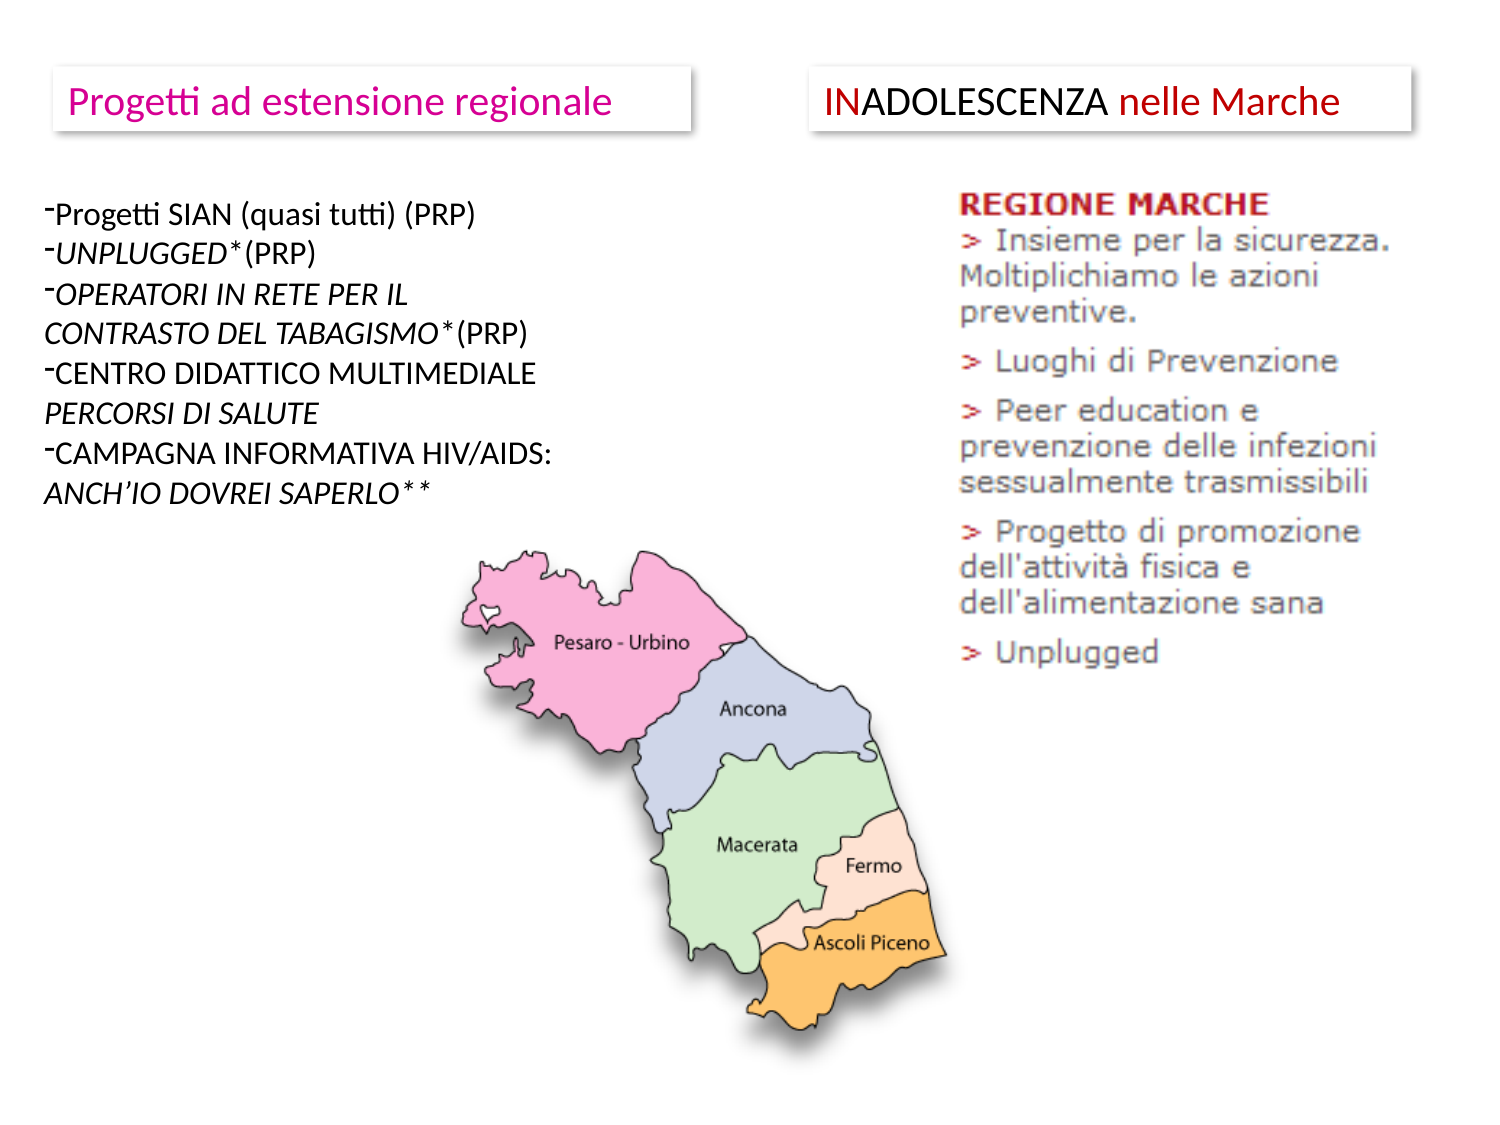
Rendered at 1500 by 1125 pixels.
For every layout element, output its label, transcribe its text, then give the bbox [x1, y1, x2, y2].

text_box Progetti SIAN (quasi tutti) (PRP) UNPLUGGED*(PRP) OPERATORI IN RETE PER IL CONTRASTO DEL TABAGISMO*(PRP) CENTRO DIDATTICO MULTIMEDIALE PERCORSI DI SALUTE CAMPAGNA INFORMATIVA HIV/AIDS: ANCH’IO DOVREI SAPERLO** [29, 184, 585, 559]
picture [217, 538, 979, 1083]
picture [938, 172, 1422, 705]
text_box INADOLESCENZA nelle Marche [809, 66, 1412, 132]
text_box Progetti ad estensione regionale [53, 66, 691, 132]
